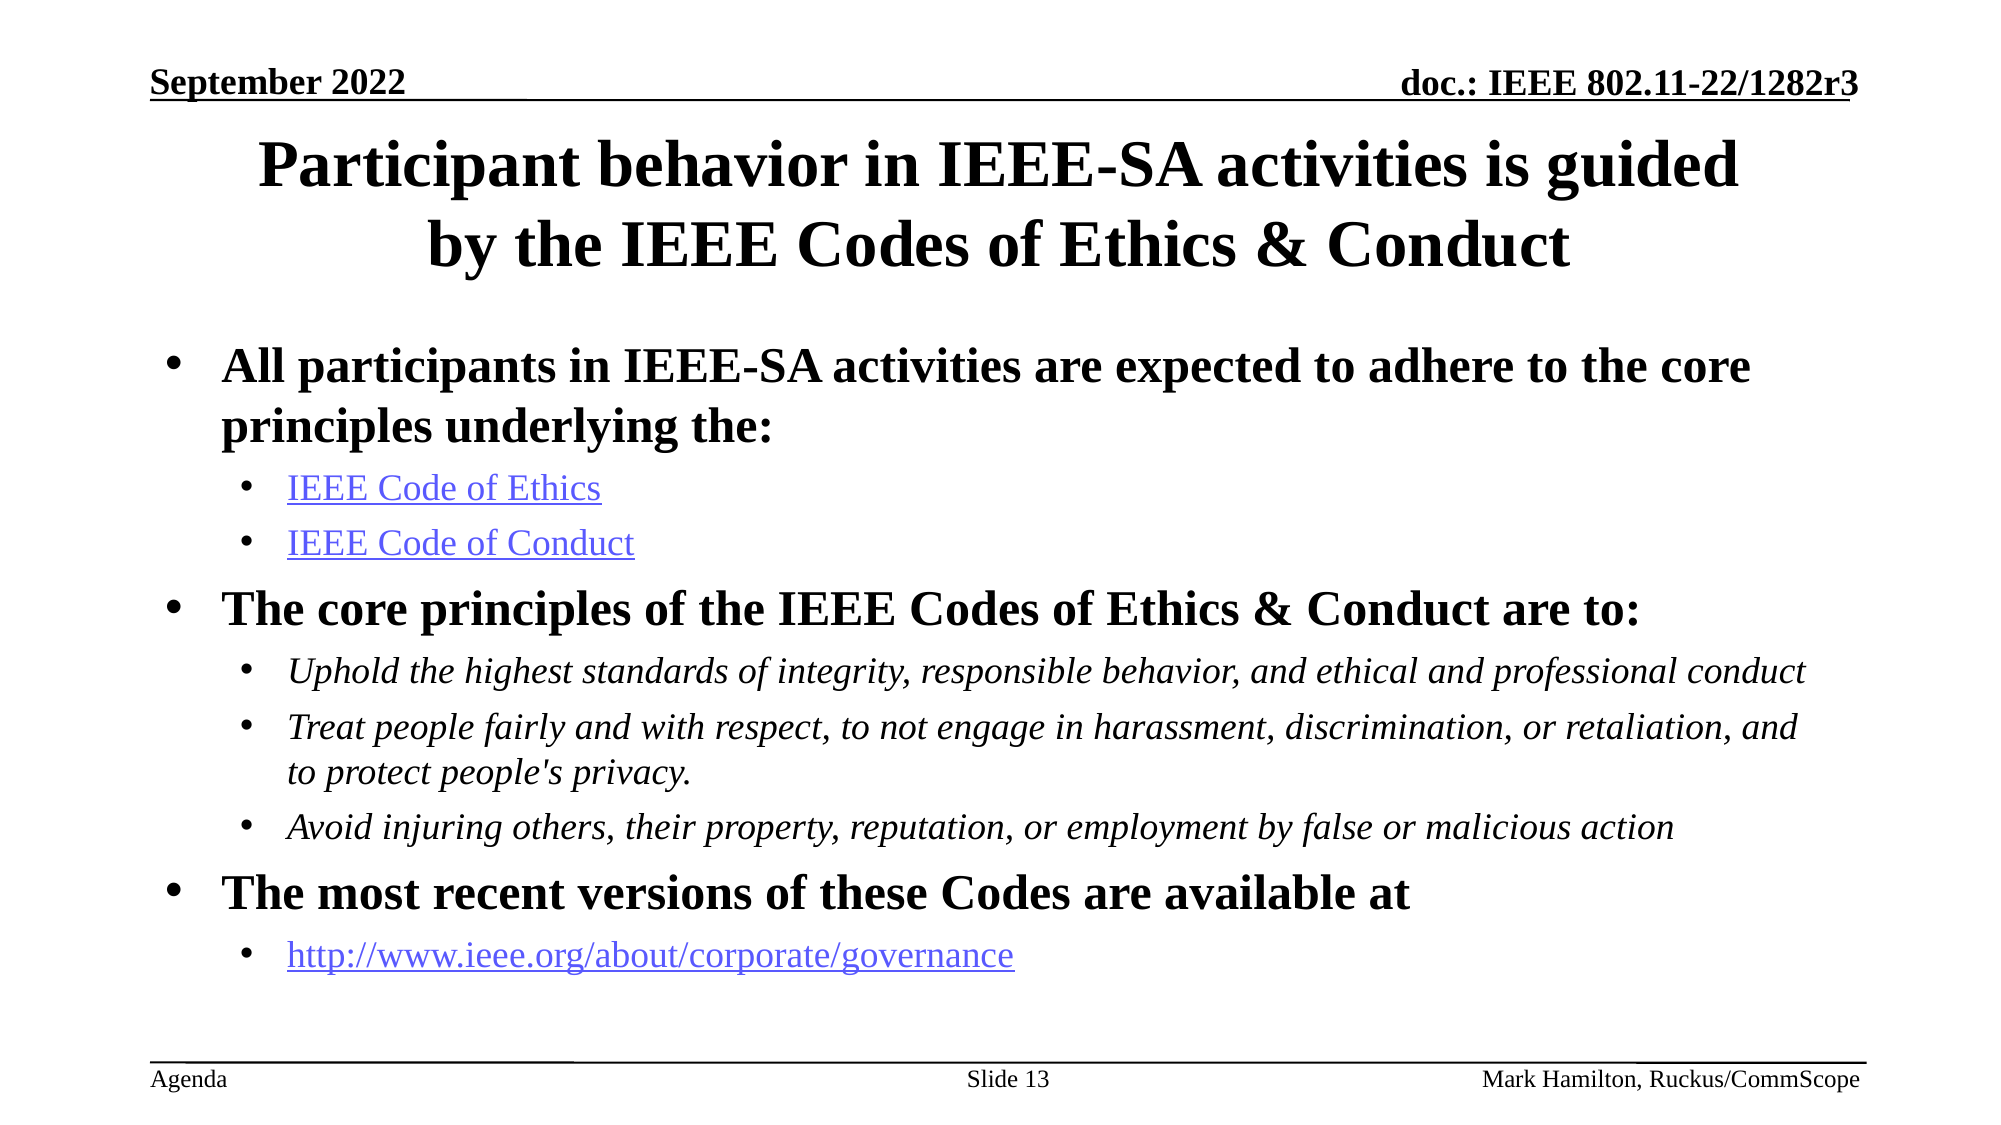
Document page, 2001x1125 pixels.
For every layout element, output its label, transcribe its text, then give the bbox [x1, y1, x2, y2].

list All participants in IEEE-SA activities are expected to adhere to the core principles underlying the: IEEE Code of Ethics IEEE Code of Conduct The core principles of the IEEE Codes of Ethics & Conduct are to: Uphold the highest standards of integrity, responsible behavior, and ethical and professional conduct Treat people fairly and with respect, to not engage in harassment, discrimination, or retaliation, and to protect people's privacy. Avoid injuring others, their property, reputation, or employment by false or malicious action The most recent versions of these Codes are available at http://www.ieee.org/about/corporate/governance [149, 324, 1850, 1000]
slide_number Slide 13 [950, 1061, 1067, 1123]
title Participant behavior in IEEE-SA activities is guided by the IEEE Codes of Ethics & Conduct [149, 112, 1850, 288]
